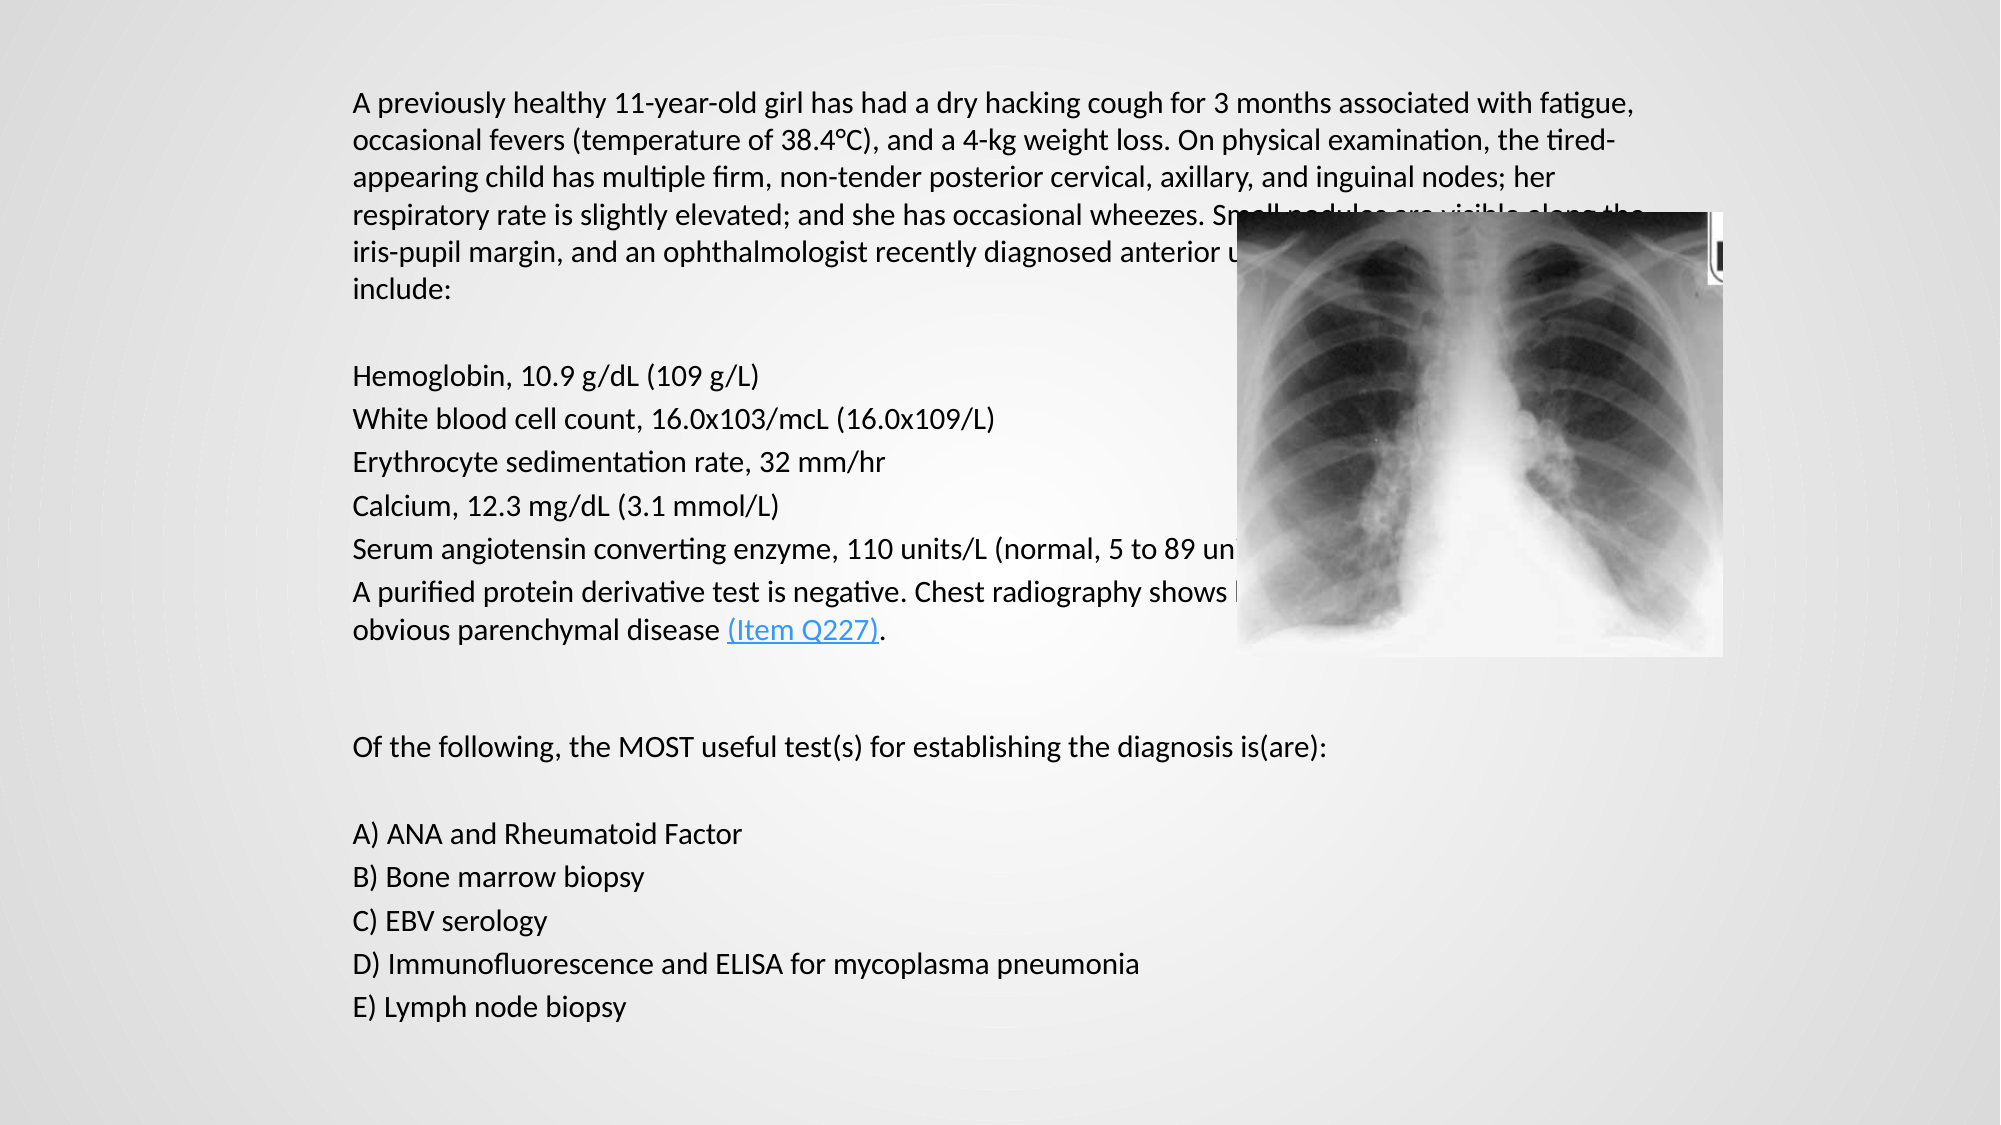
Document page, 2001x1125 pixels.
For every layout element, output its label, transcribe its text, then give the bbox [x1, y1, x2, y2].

list A previously healthy 11-year-old girl has had a dry hacking cough for 3 months associated with fatigue, occasional fevers (temperature of 38.4°C), and a 4-kg weight loss. On physical examination, the tired-appearing child has multiple firm, non-tender posterior cervical, axillary, and inguinal nodes; her respiratory rate is slightly elevated; and she has occasional wheezes. Small nodules are visible along the iris-pupil margin, and an ophthalmologist recently diagnosed anterior uveitis. Laboratory findings of note include: Hemoglobin, 10.9 g/dL (109 g/L) White blood cell count, 16.0x103/mcL (16.0x109/L) Erythrocyte sedimentation rate, 32 mm/hr Calcium, 12.3 mg/dL (3.1 mmol/L) Serum angiotensin converting enzyme, 110 units/L (normal, 5 to 89 units/L) A purified protein derivative test is negative. Chest radiography shows bilateral hilar adenopathy but no obvious parenchymal disease (Item Q227). Of the following, the MOST useful test(s) for establishing the diagnosis is(are): A) ANA and Rheumatoid Factor B) Bone marrow biopsy C) EBV serology D) Immunofluorescence and ELISA for mycoplasma pneumonia E) Lymph node biopsy [337, 75, 1688, 1080]
picture [1237, 212, 1723, 658]
